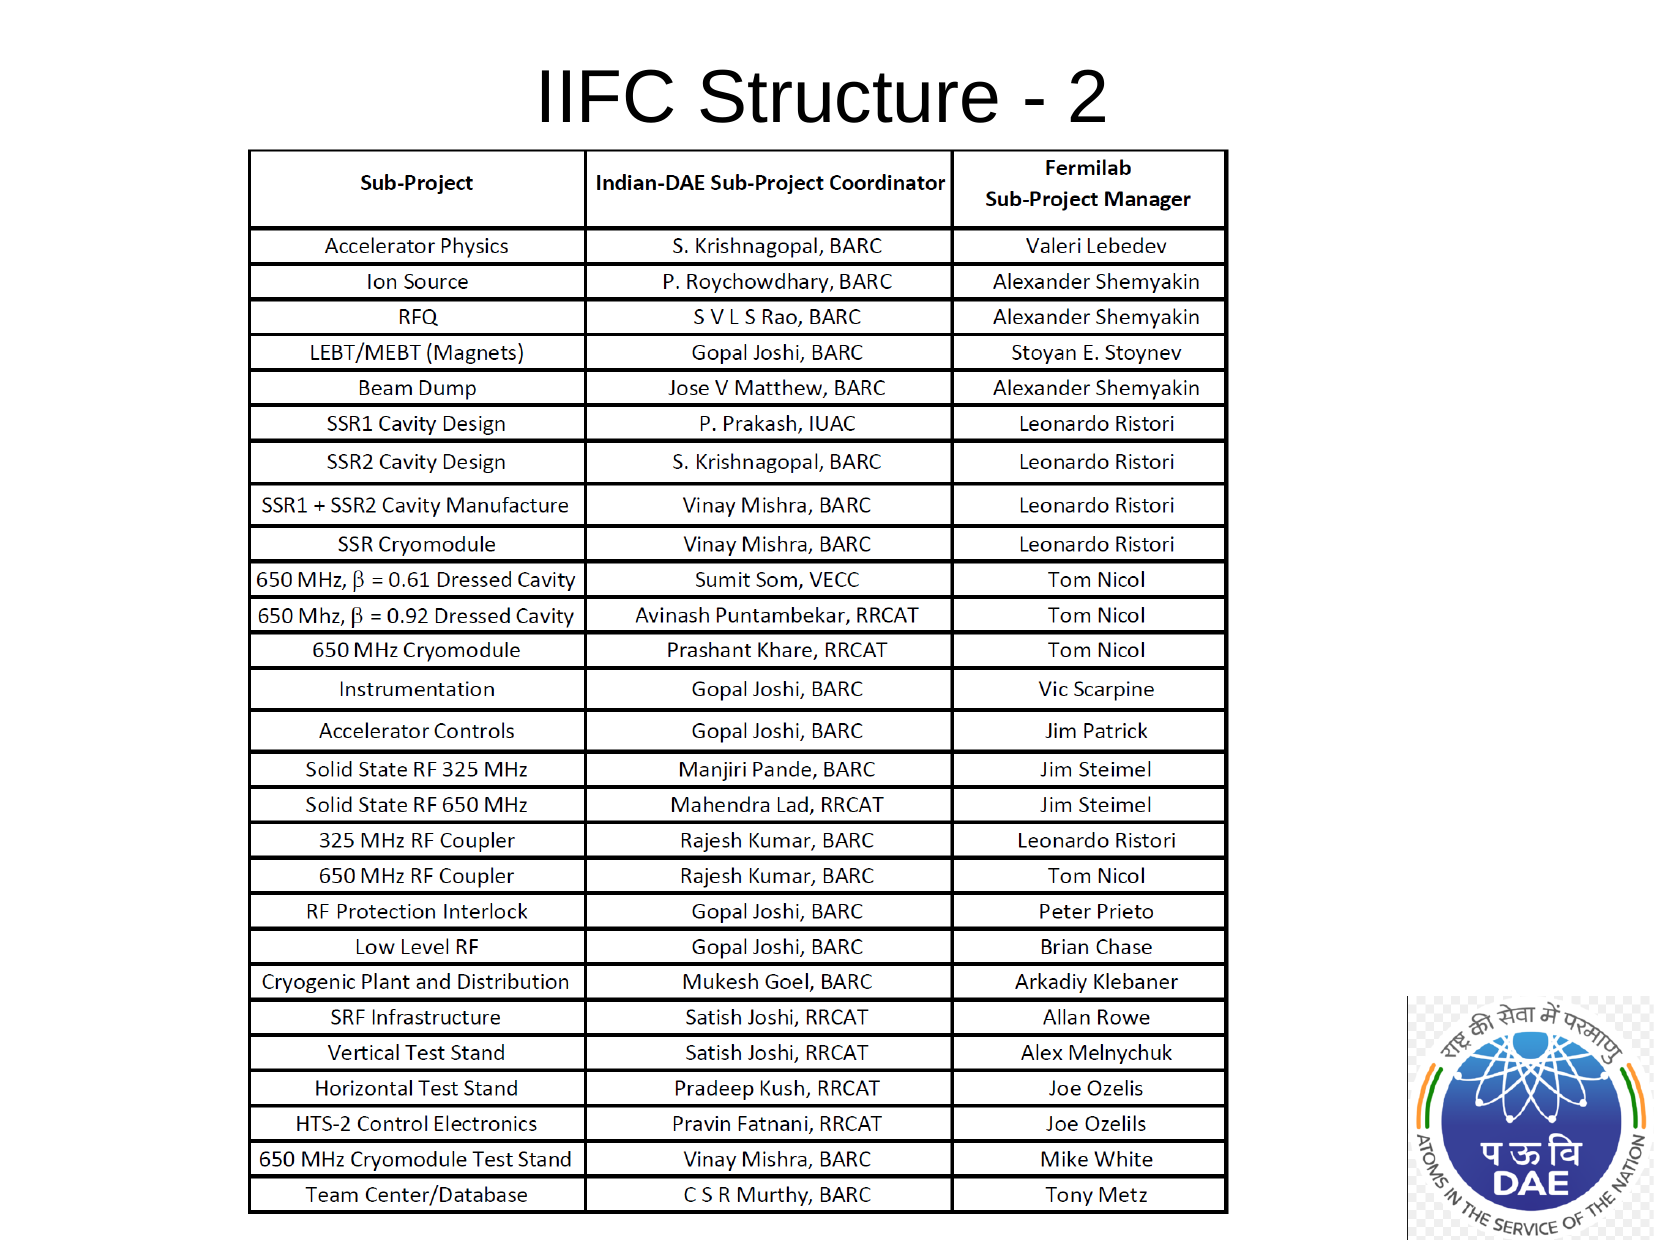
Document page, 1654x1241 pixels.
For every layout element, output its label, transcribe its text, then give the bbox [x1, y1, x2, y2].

picture [240, 141, 1238, 1218]
text_box IIFC Structure - 2 [24, 43, 1600, 146]
picture [1407, 996, 1654, 1240]
